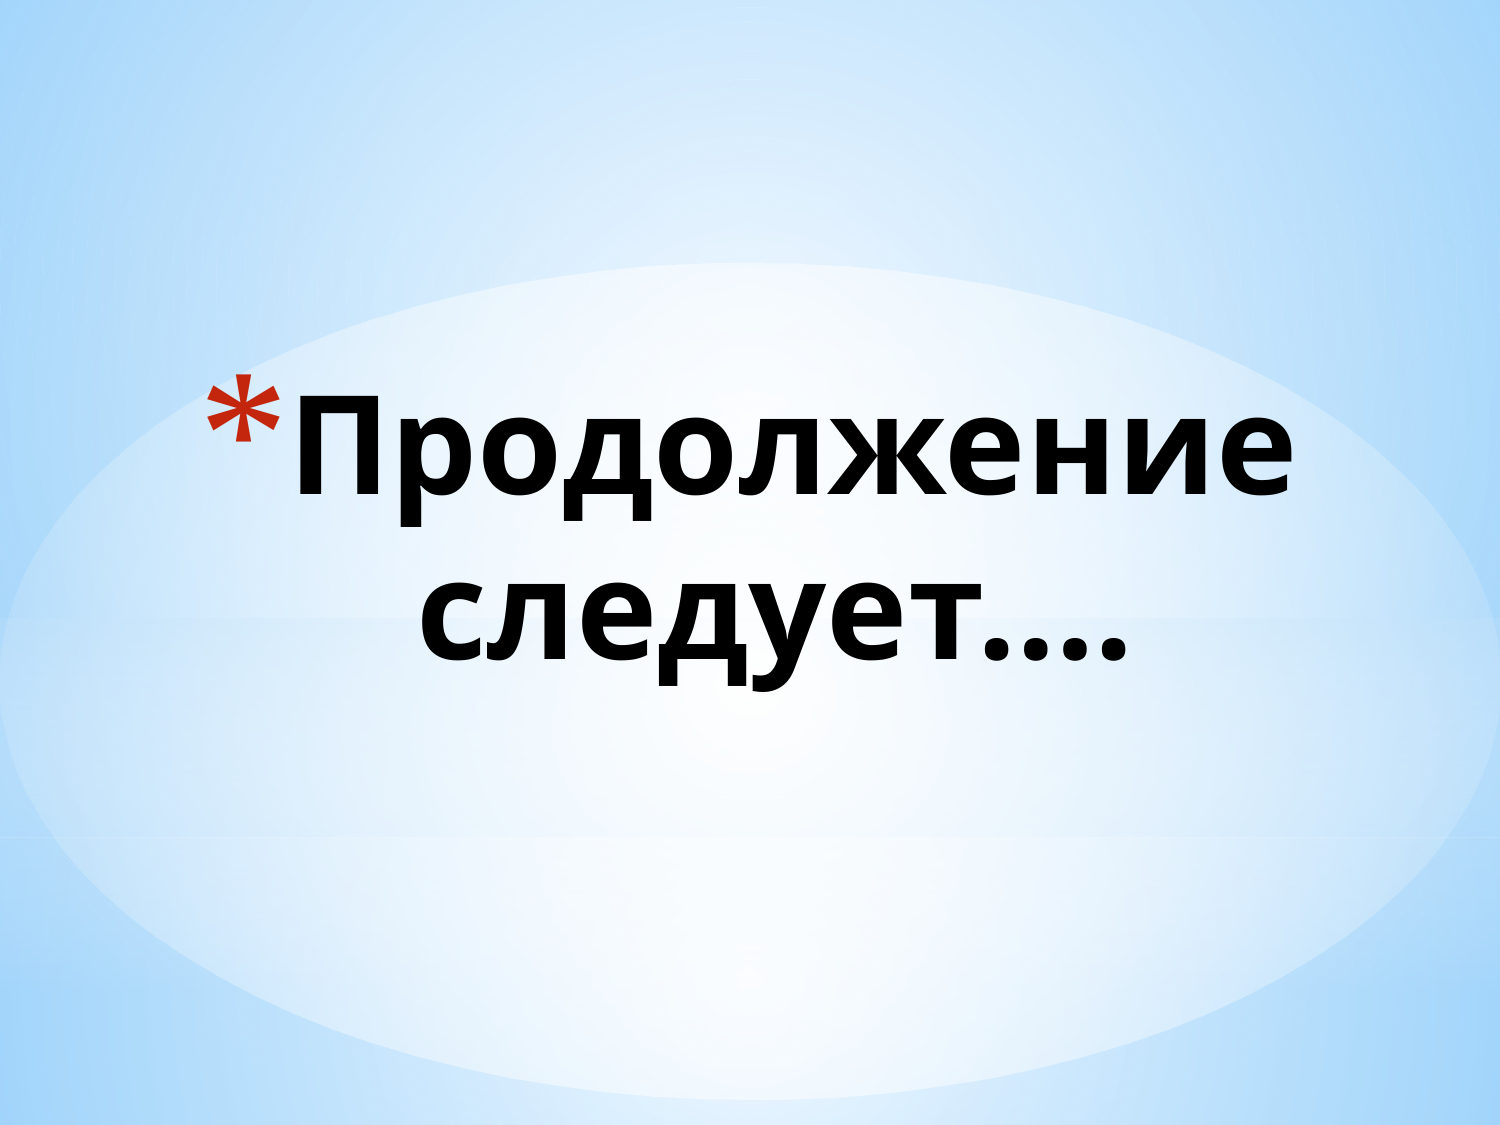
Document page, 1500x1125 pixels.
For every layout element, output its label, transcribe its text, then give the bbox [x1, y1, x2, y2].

title Продолжение следует…. [135, 349, 1363, 905]
